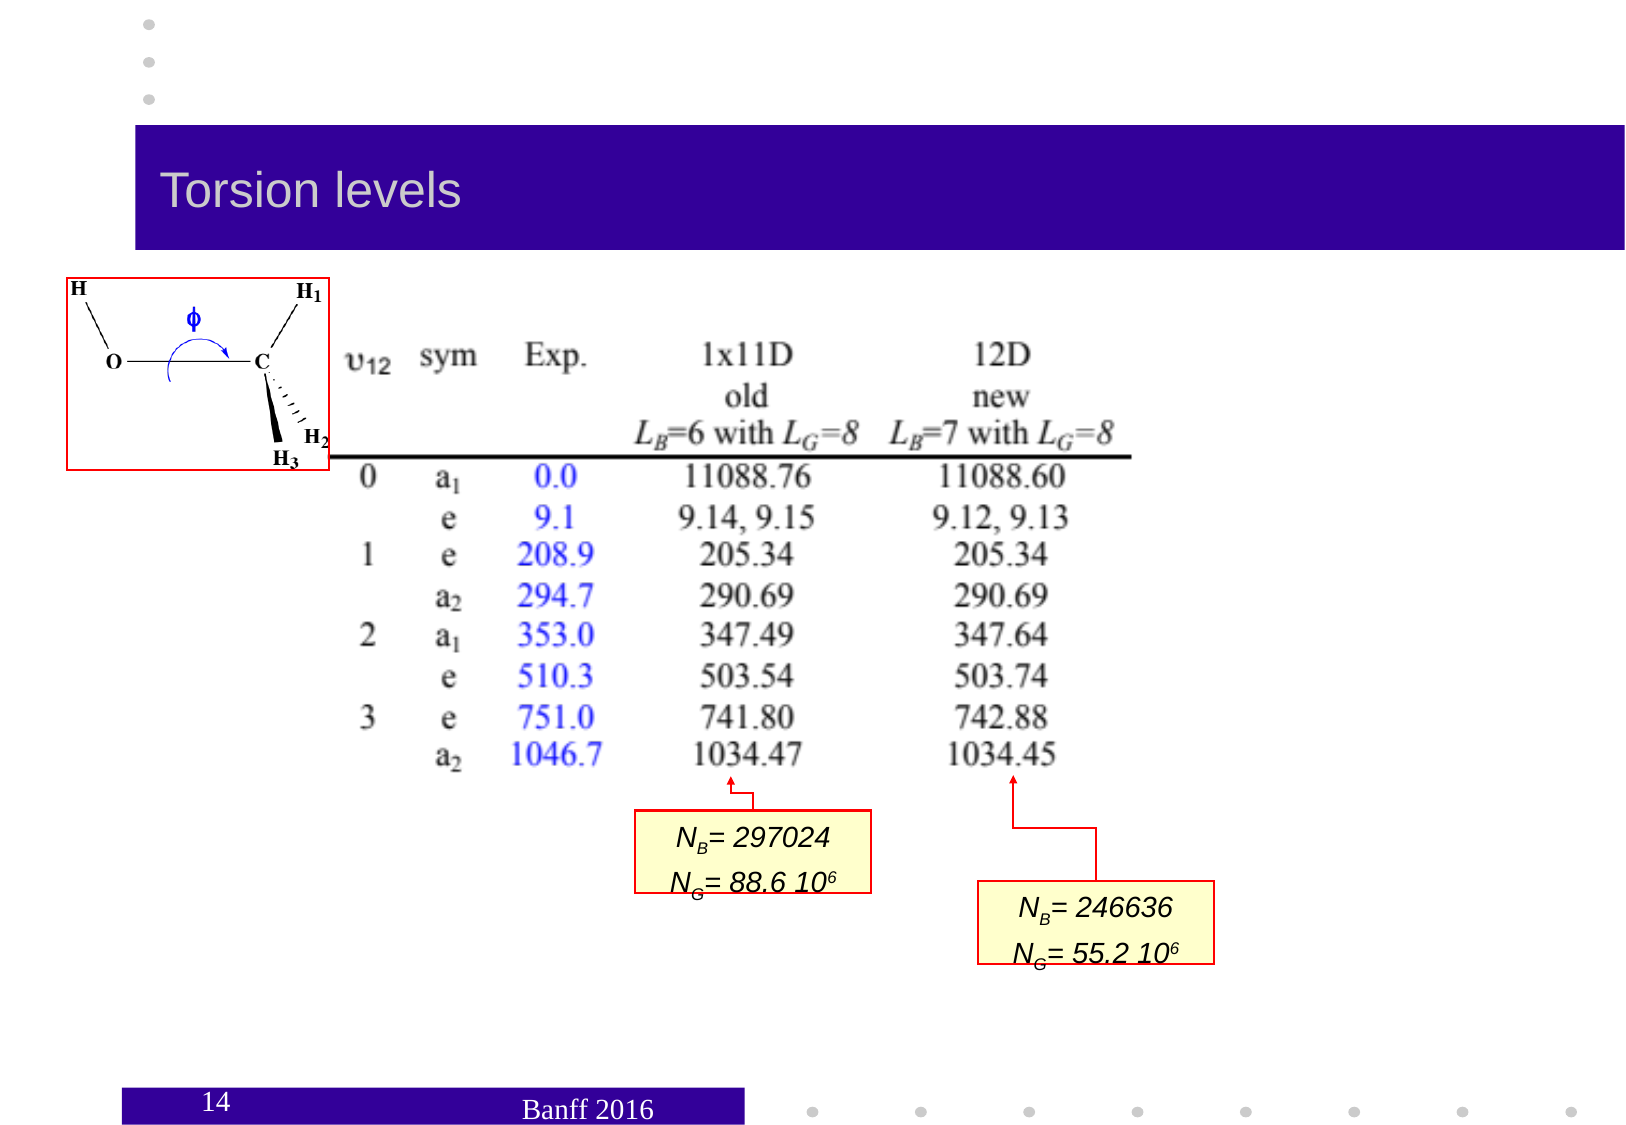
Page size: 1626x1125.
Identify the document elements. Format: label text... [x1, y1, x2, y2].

title Torsion levels [159, 125, 1500, 250]
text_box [231, 337, 1562, 814]
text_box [724, 781, 760, 805]
slide_number 14 [157, 1074, 246, 1121]
text_box NB= 297024 NG= 88.6 106 [635, 822, 872, 894]
picture [68, 278, 329, 470]
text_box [1001, 786, 1108, 870]
text_box NB= 246636 NG= 55.2 106 [977, 881, 1214, 965]
footer Banff 2016 [434, 1083, 742, 1125]
